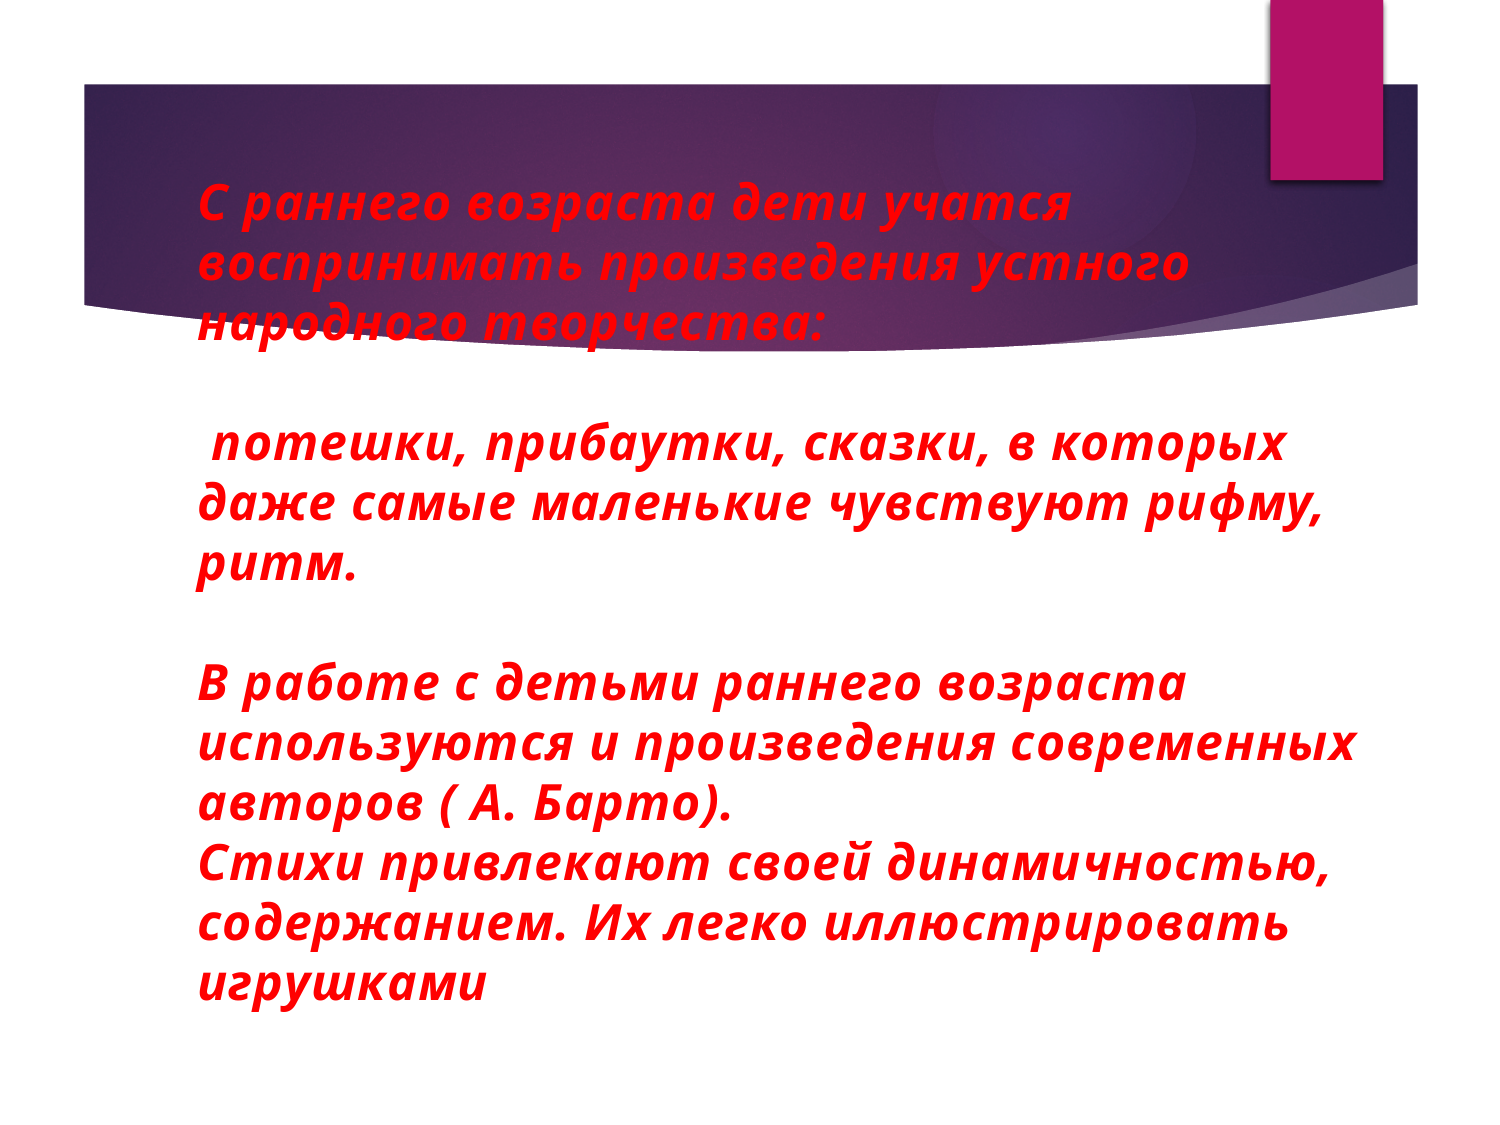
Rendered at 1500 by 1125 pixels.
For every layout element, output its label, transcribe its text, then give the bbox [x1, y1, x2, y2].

text_box С раннего возраста дети учатся воспринимать произведения устного народного творчества: потешки, прибаутки, сказки, в которых даже самые маленькие чувствуют рифму, ритм. В работе с детьми раннего возраста используются и произведения современных авторов ( А. Барто). Стихи привлекают своей динамичностью, содержанием. Их легко иллюстрировать игрушками [182, 163, 1424, 1088]
